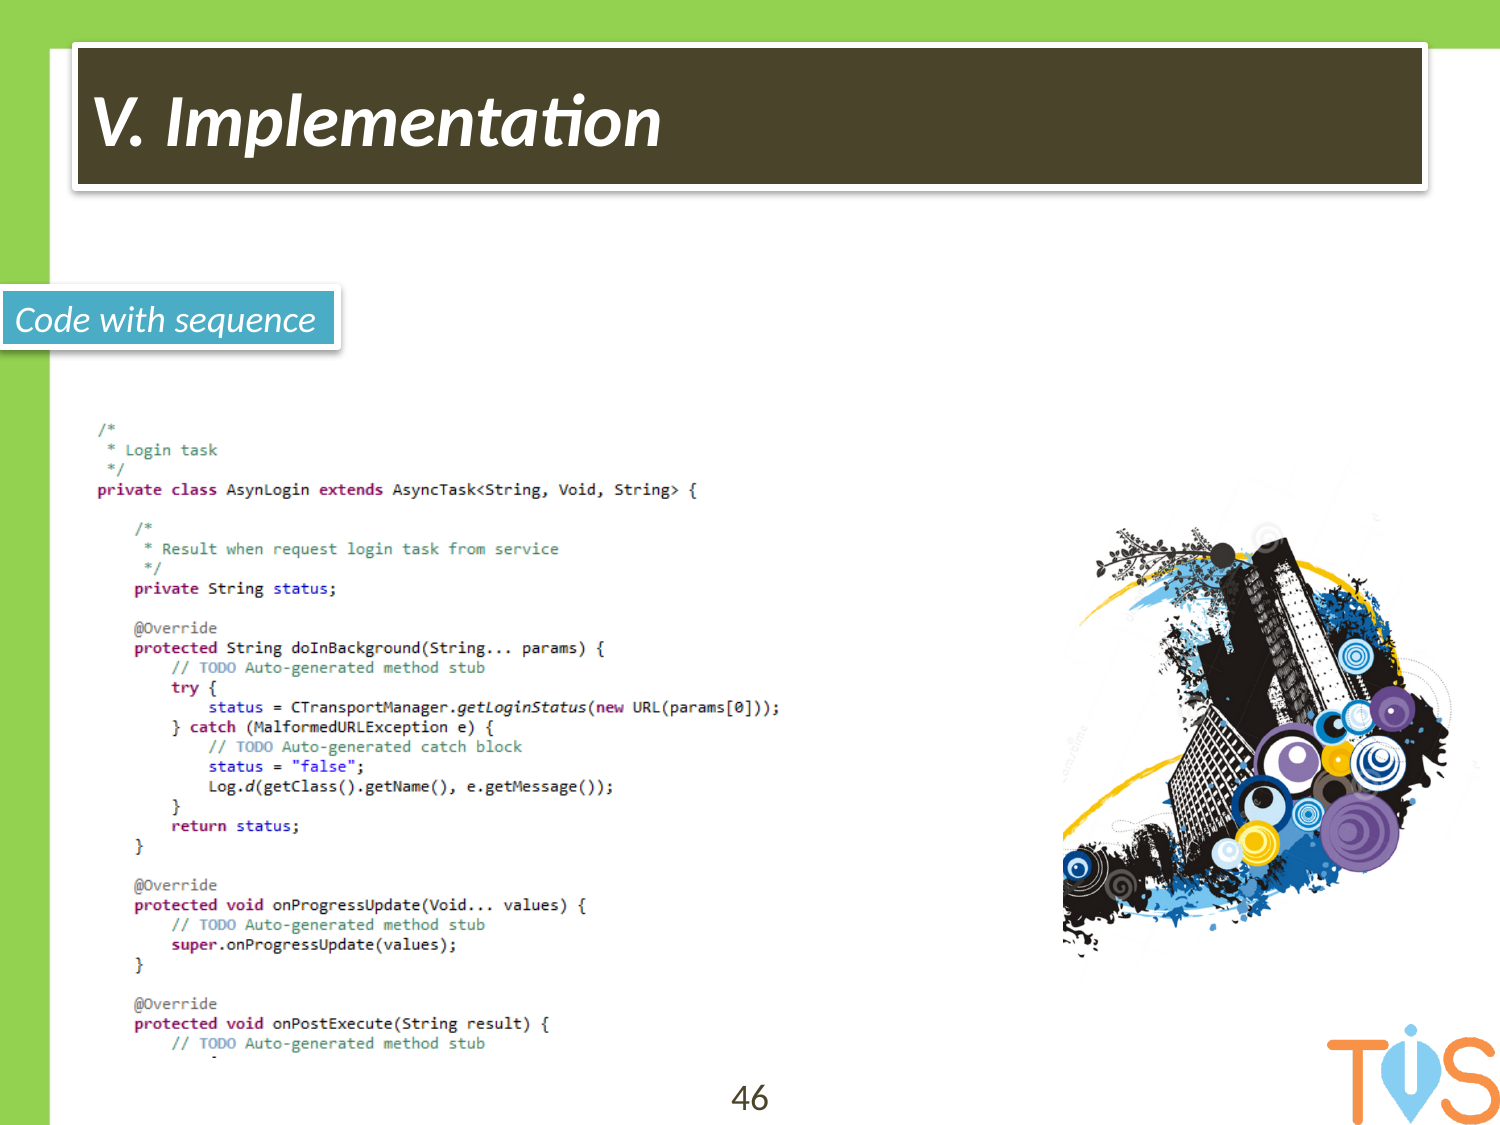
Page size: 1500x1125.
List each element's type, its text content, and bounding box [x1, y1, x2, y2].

text_box Code with sequence [0, 284, 341, 350]
text_box V. Implementation [72, 42, 1428, 191]
picture [0, 0, 1500, 1125]
slide_number 46 [575, 1066, 925, 1125]
